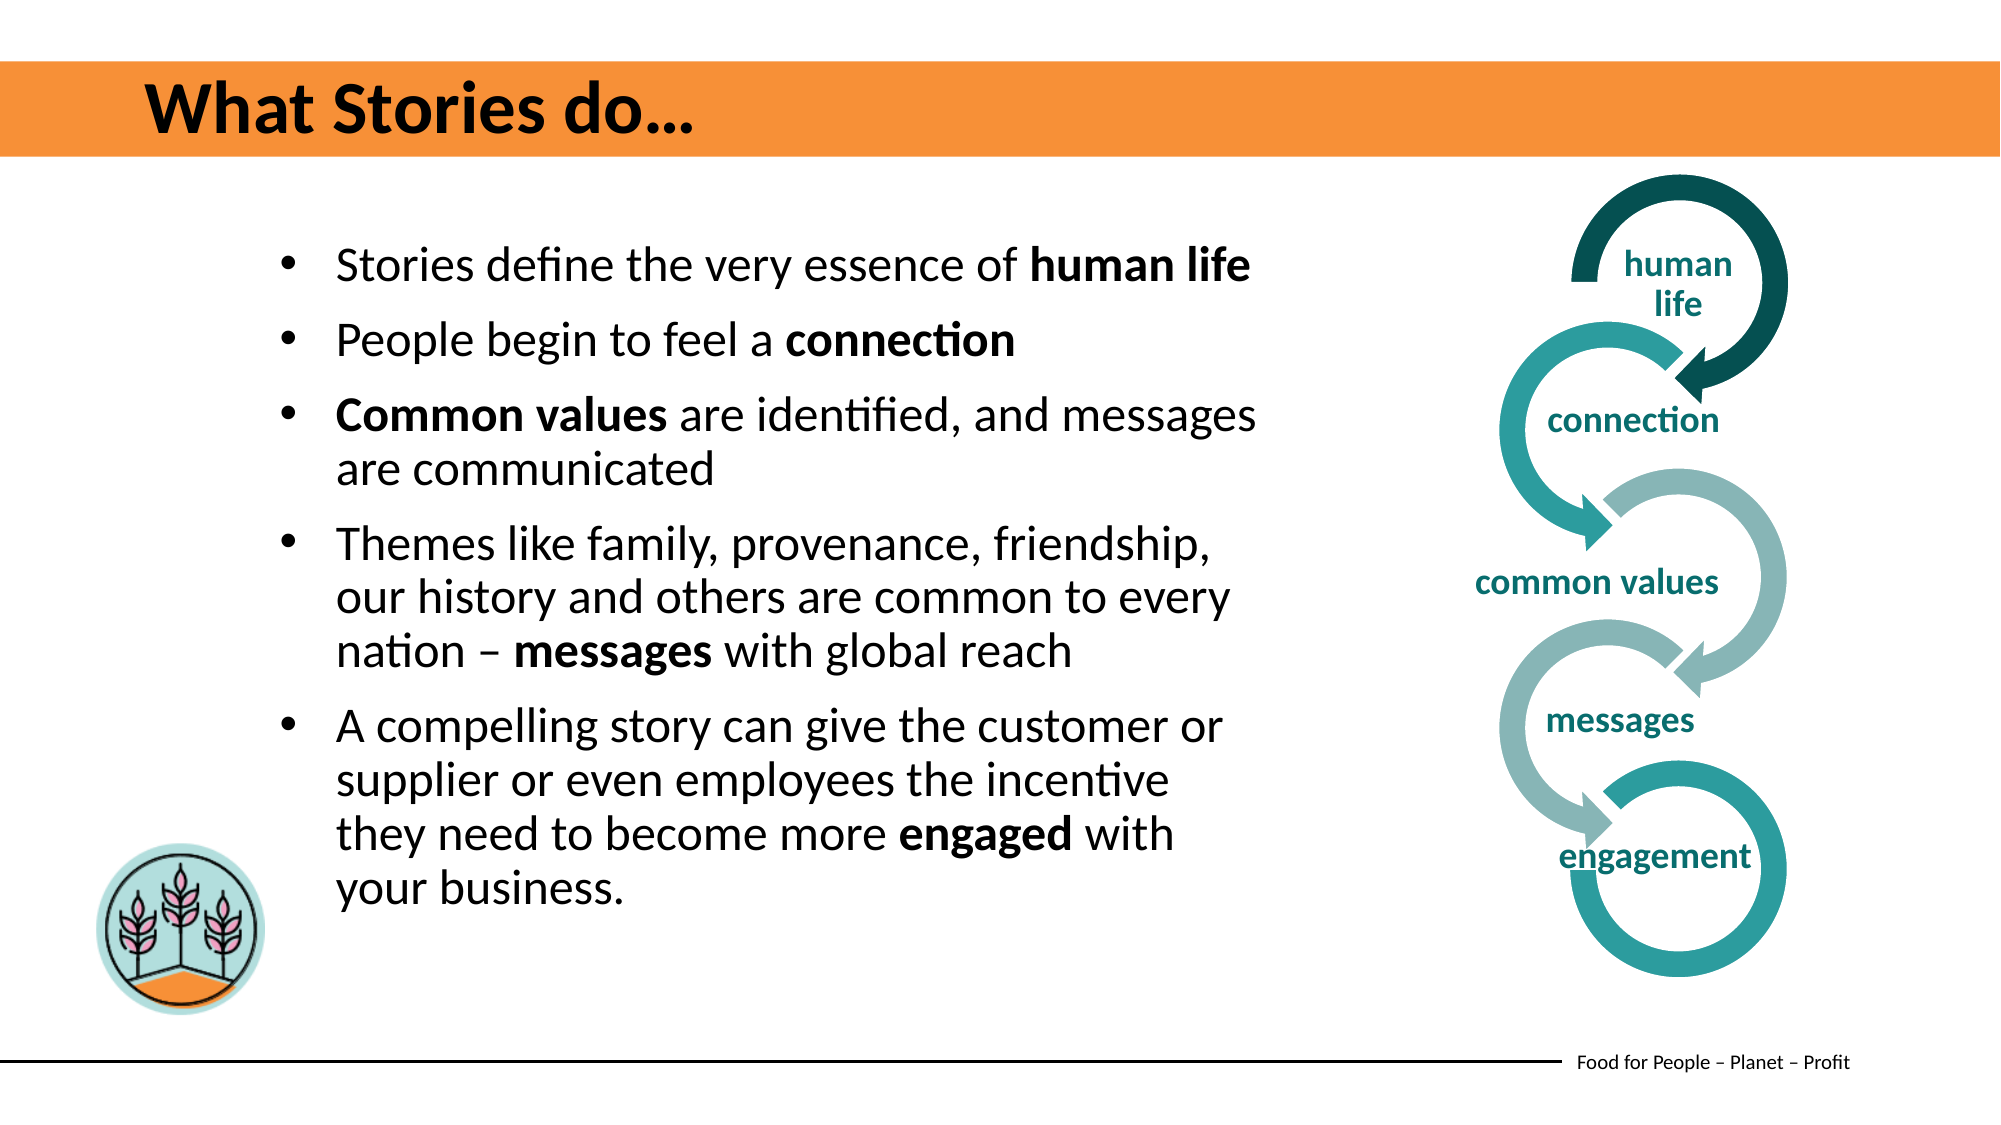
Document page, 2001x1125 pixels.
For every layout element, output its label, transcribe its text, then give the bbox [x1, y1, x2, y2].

text_box Stories define the very essence of human life People begin to feel a connection Common values are identified, and messages are communicated Themes like family, provenance, friendship, our history and others are common to every nation – messages with global reach A compelling story can give the customer or supplier or even employees the incentive they need to become more engaged with your business. [264, 230, 1207, 929]
text_box What Stories do… [0, 61, 2000, 157]
picture [95, 837, 265, 1020]
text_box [1207, 156, 2000, 979]
